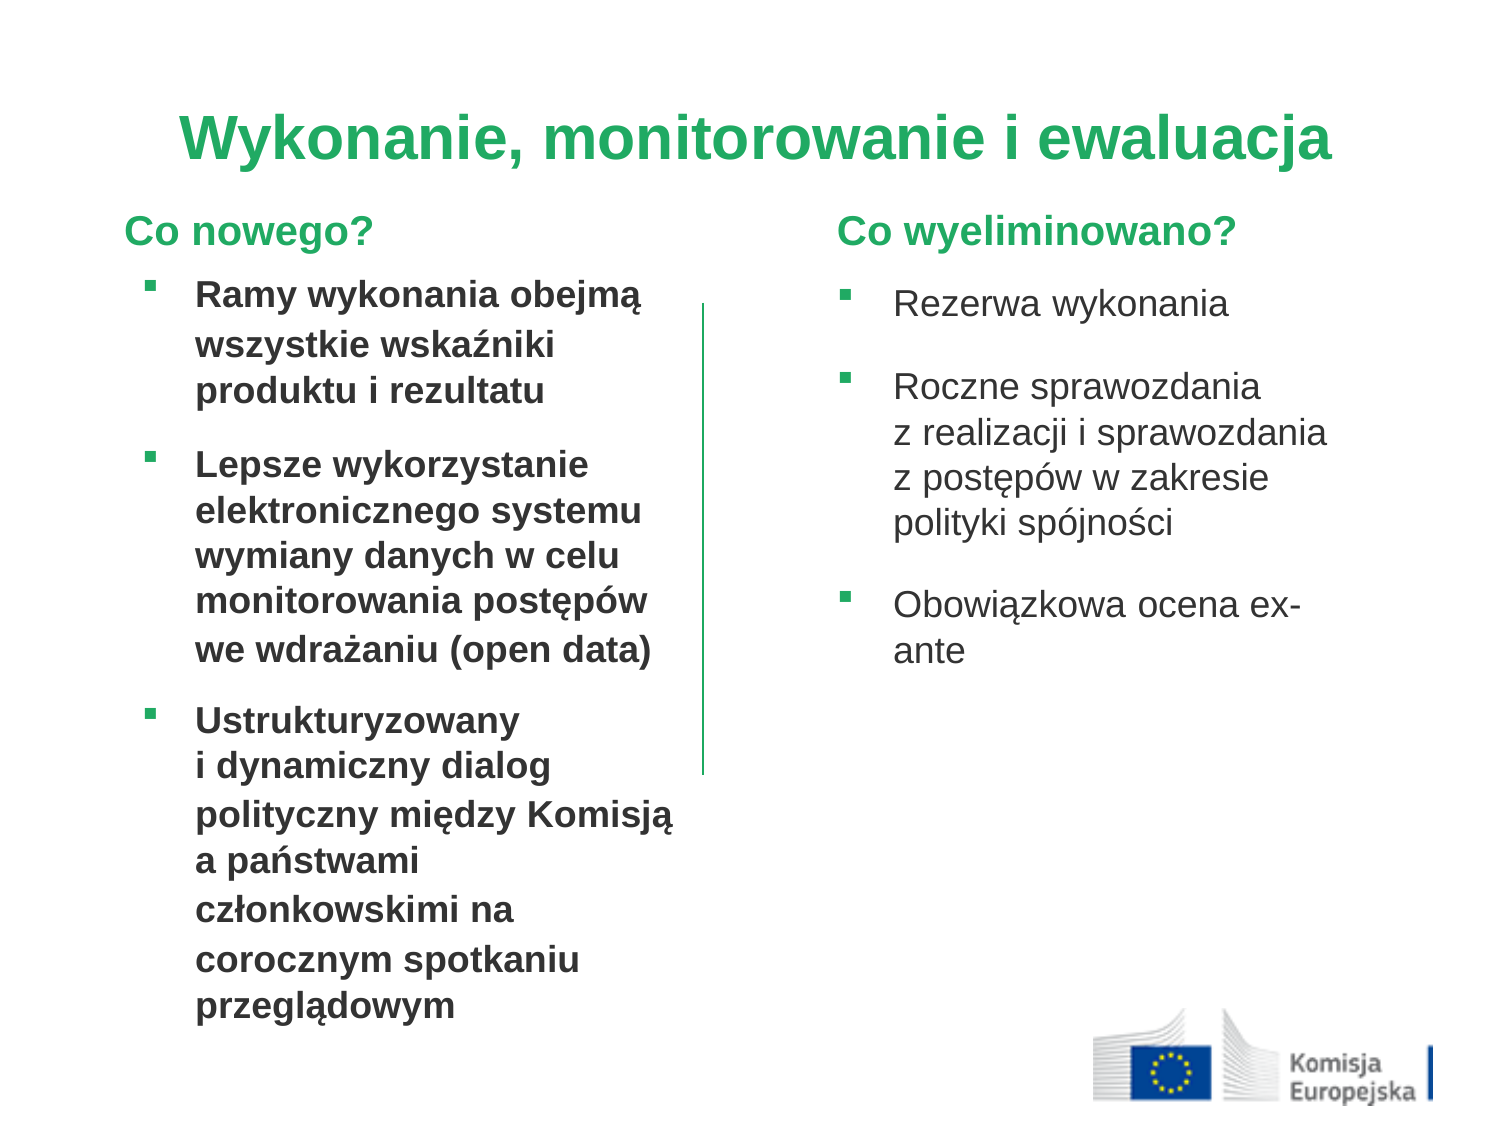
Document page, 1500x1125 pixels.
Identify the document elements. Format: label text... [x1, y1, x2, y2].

list Co nowego? Ramy wykonania obejmą wszystkie wskaźniki produktu i rezultatu Lepsze wykorzystanie elektronicznego systemu wymiany danych w celu monitorowania postępów we wdrażaniu (open data) Ustrukturyzowany i dynamiczny dialog polityczny między Komisją a państwami członkowskimi na corocznym spotkaniu przeglądowym [109, 196, 701, 1105]
picture [1093, 1008, 1433, 1106]
text_box Co wyeliminowano? Rezerwa wykonania Roczne sprawozdania z realizacji i sprawozdania z postępów w zakresie polityki spójności Obowiązkowa ocena ex-ante [821, 196, 1388, 858]
title Wykonanie, monitorowanie i ewaluacja [88, 90, 1425, 209]
